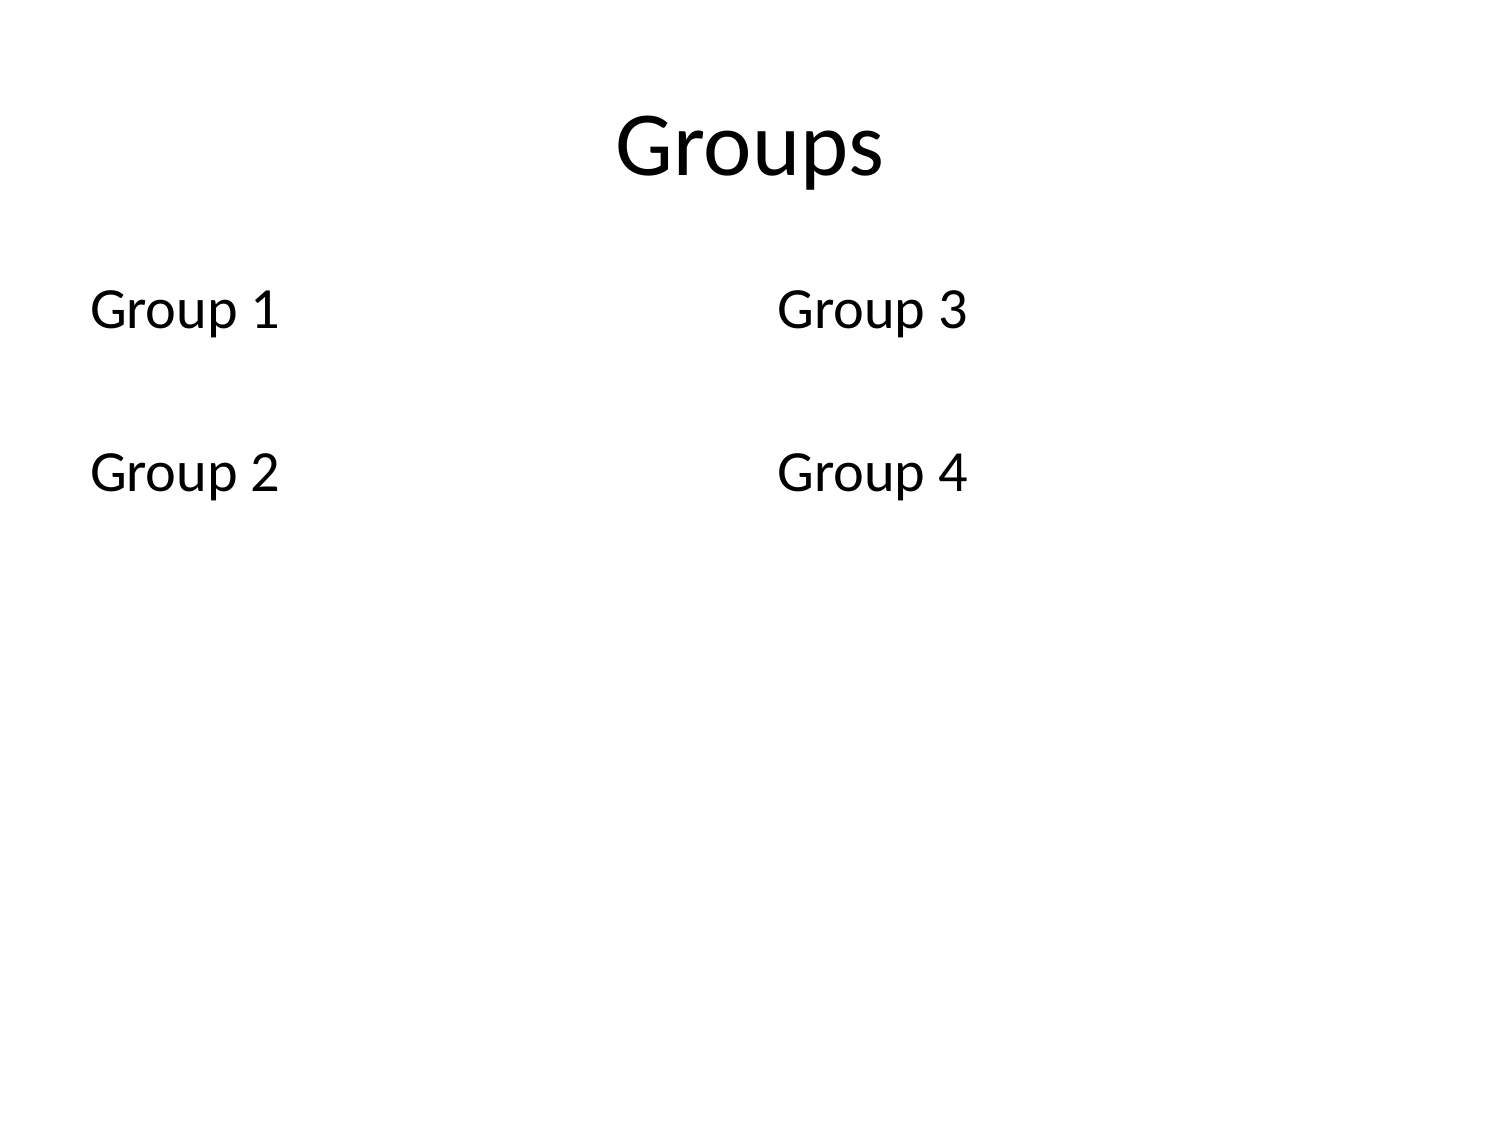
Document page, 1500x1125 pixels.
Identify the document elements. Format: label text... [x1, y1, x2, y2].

title Groups [75, 45, 1425, 233]
list Group 3 Group 4 [762, 262, 1425, 1005]
list Group 1 Group 2 [75, 262, 738, 1005]
